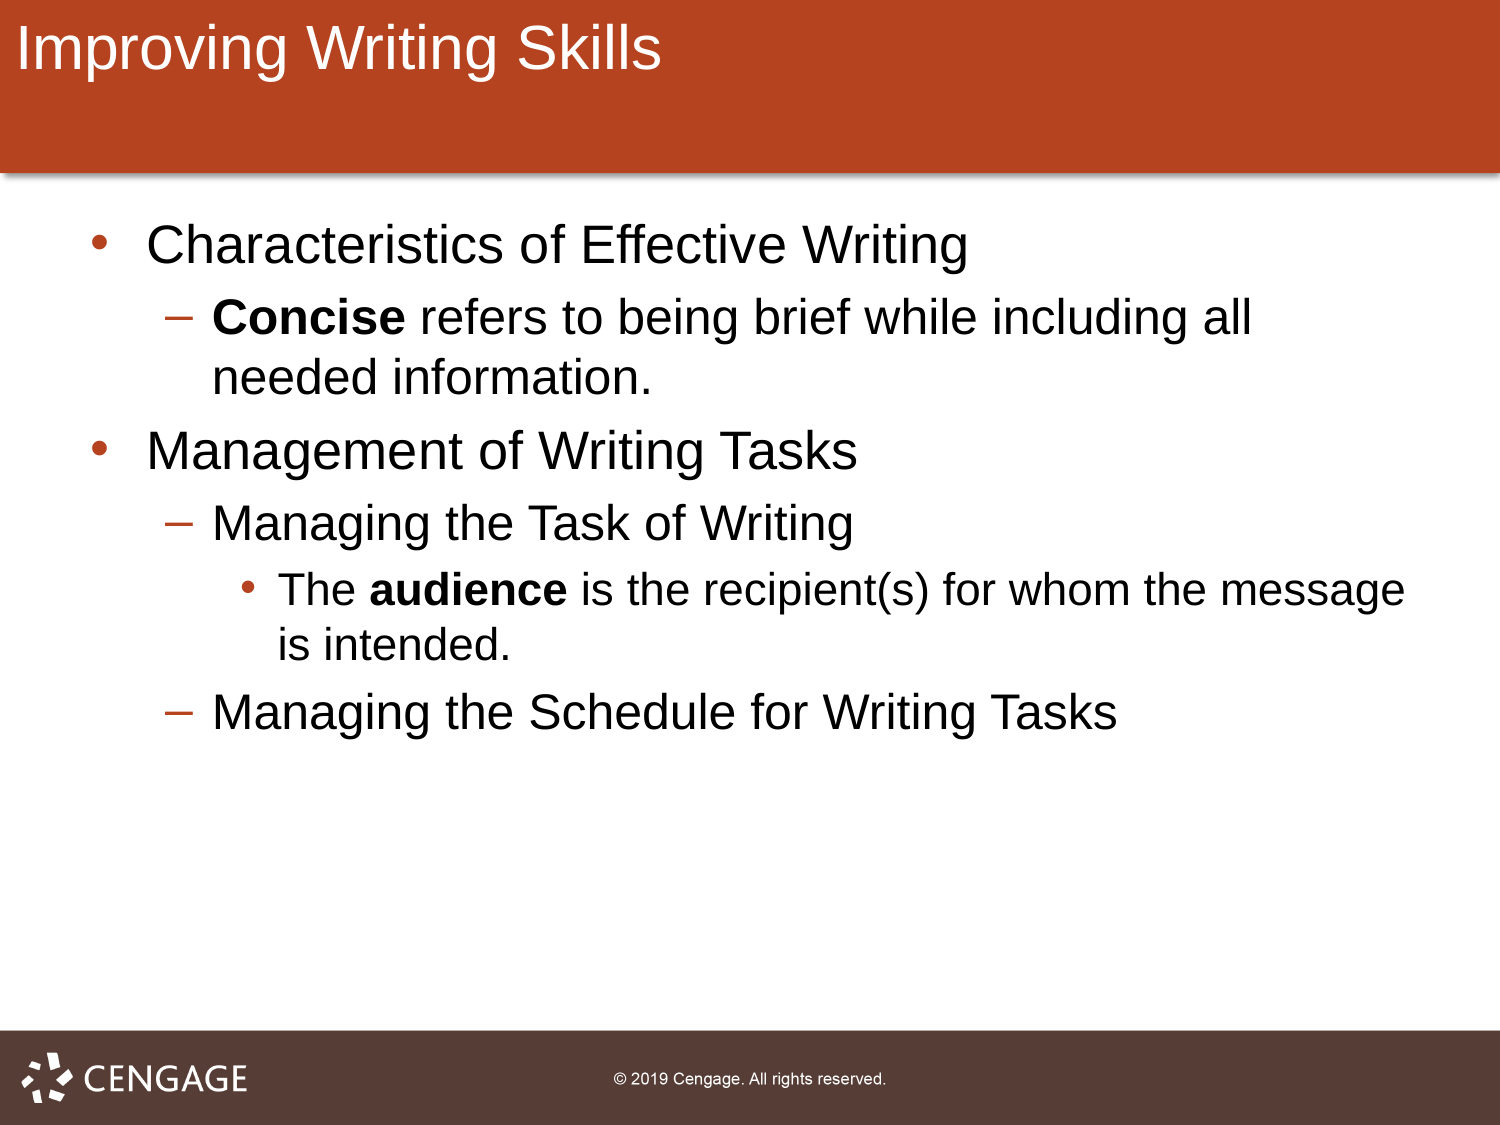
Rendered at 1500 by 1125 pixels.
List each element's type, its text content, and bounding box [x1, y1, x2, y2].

list Characteristics of Effective Writing Concise refers to being brief while including all needed information. Management of Writing Tasks Managing the Task of Writing The audience is the recipient(s) for whom the message is intended. Managing the Schedule for Writing Tasks [75, 201, 1425, 1005]
title Improving Writing Skills [0, 0, 1500, 174]
picture [0, 174, 1500, 1125]
